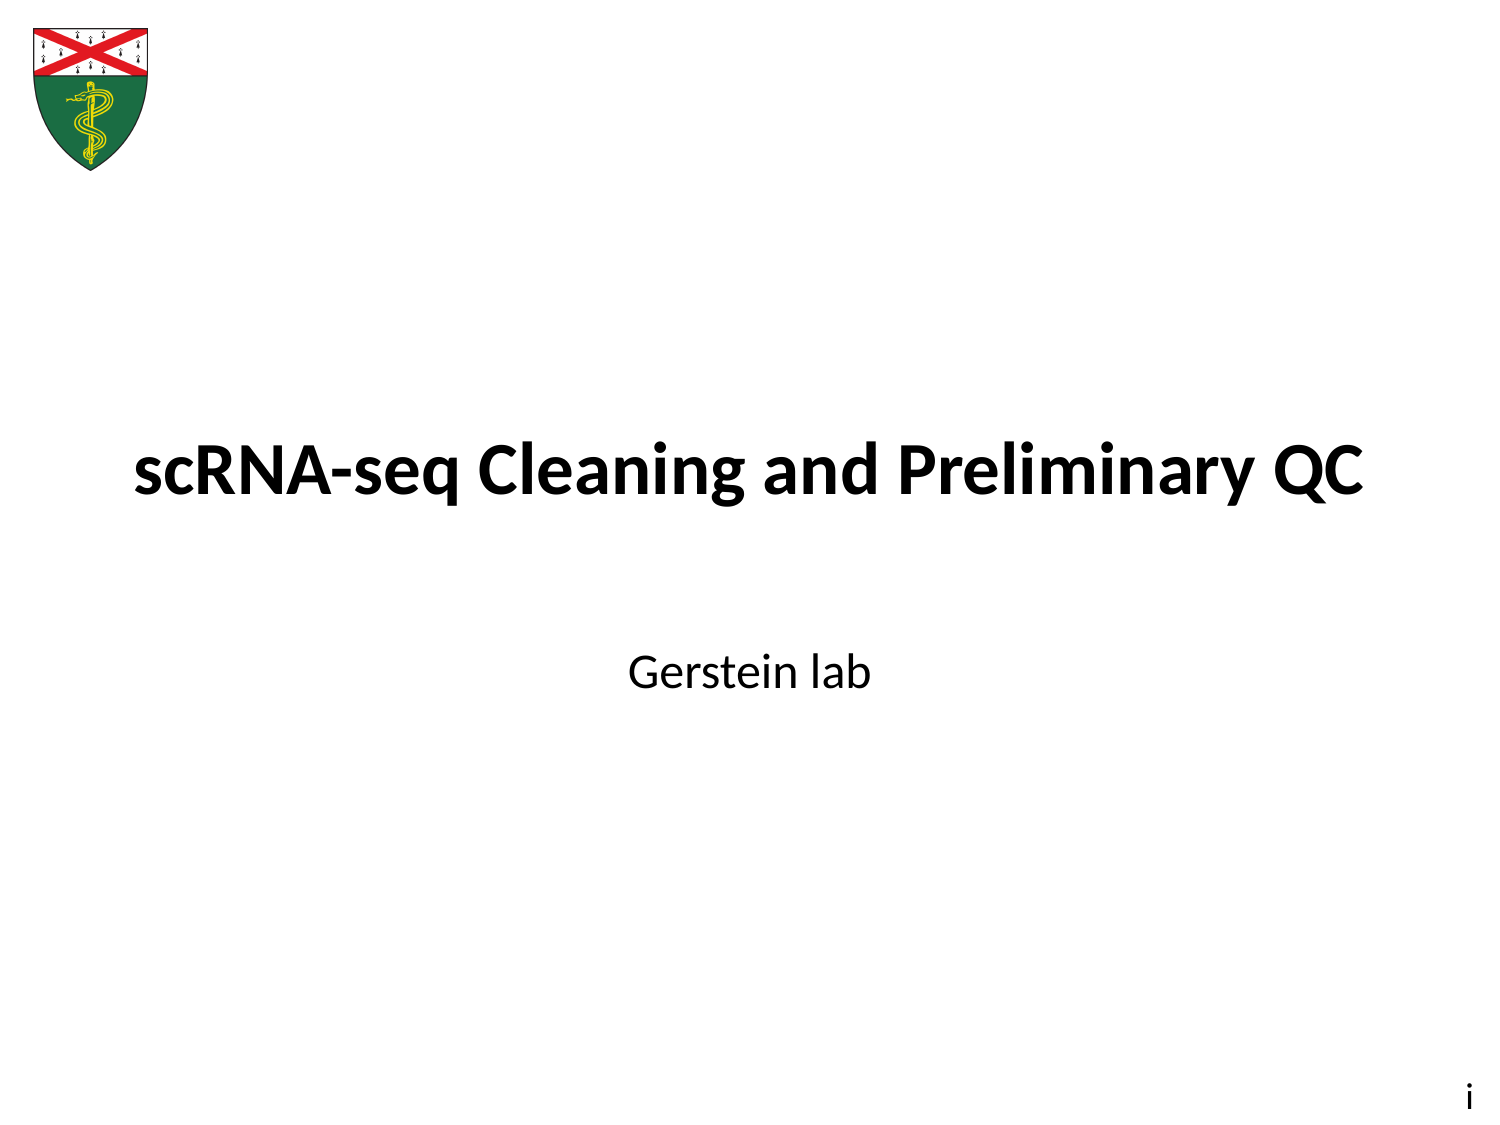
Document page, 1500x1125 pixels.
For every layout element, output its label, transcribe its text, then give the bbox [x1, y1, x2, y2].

subtitle Gerstein lab [225, 637, 1275, 925]
title scRNA-seq Cleaning and Preliminary QC [112, 349, 1388, 591]
text_box i [1450, 1064, 1490, 1125]
picture [33, 28, 148, 171]
